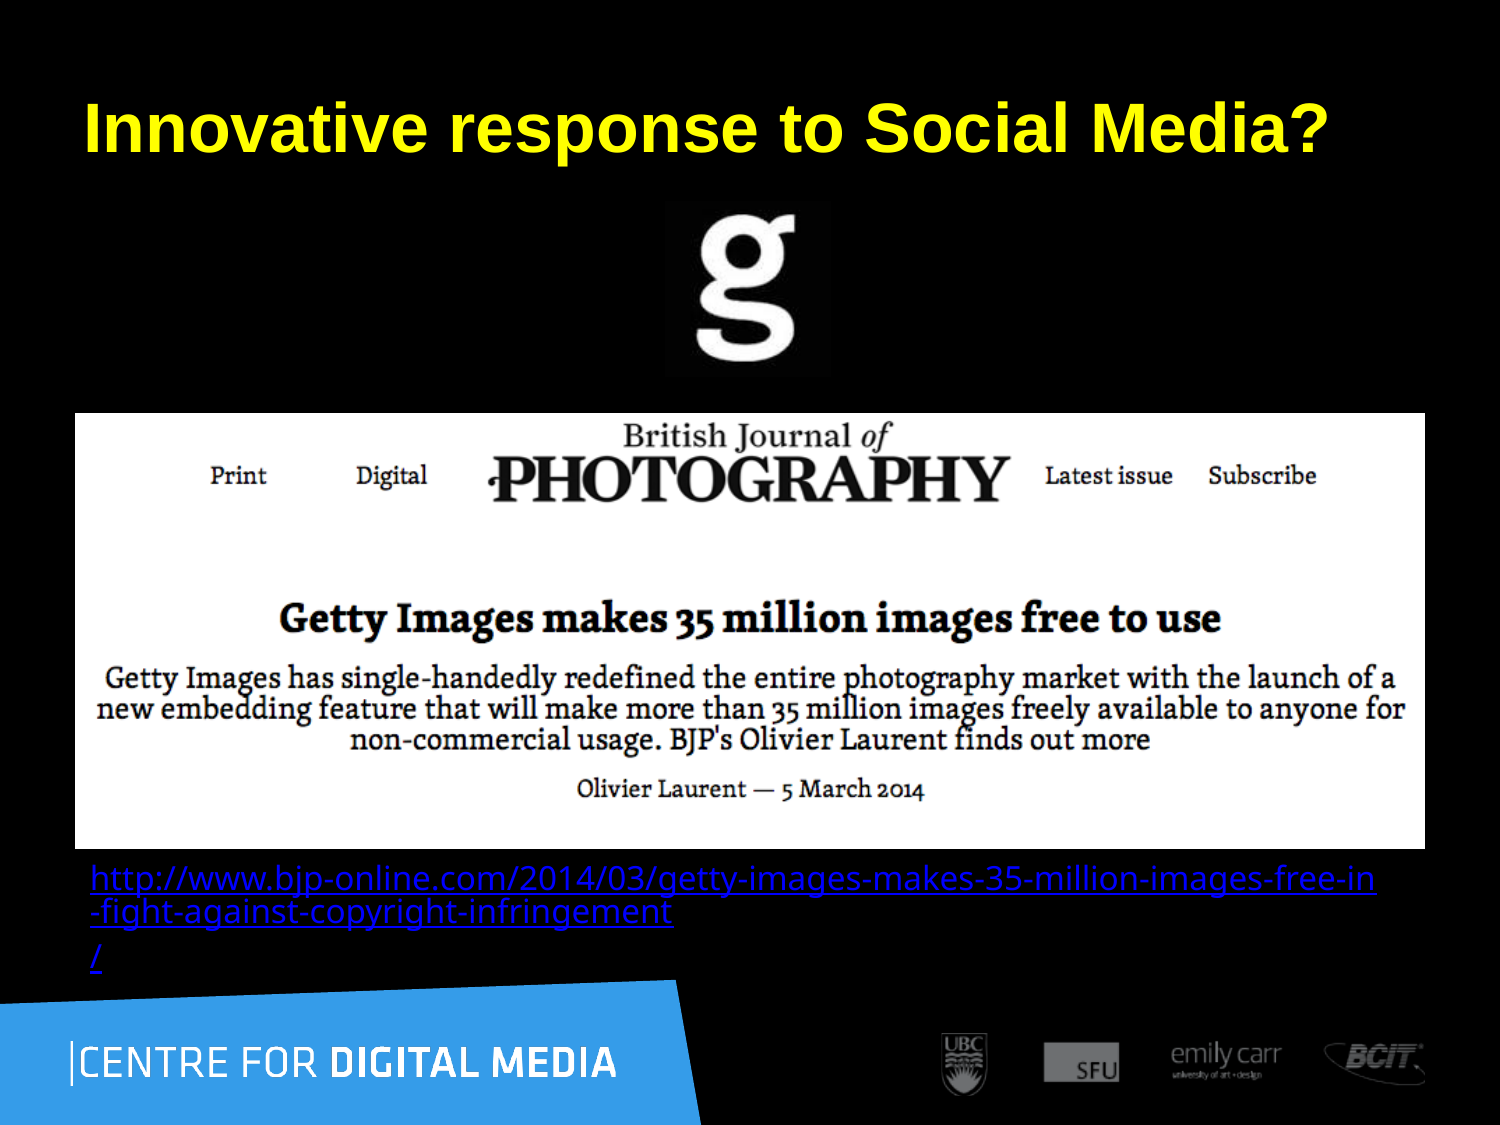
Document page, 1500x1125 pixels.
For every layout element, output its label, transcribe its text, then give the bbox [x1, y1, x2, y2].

text_box http://www.bjp-online.com/2014/03/getty-images-makes-35-million-images-free-in-fight-against-copyright-infringement/ [74, 856, 1403, 1000]
title Innovative response to Social Media? [70, 41, 1500, 209]
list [74, 413, 1426, 850]
picture [665, 201, 831, 378]
